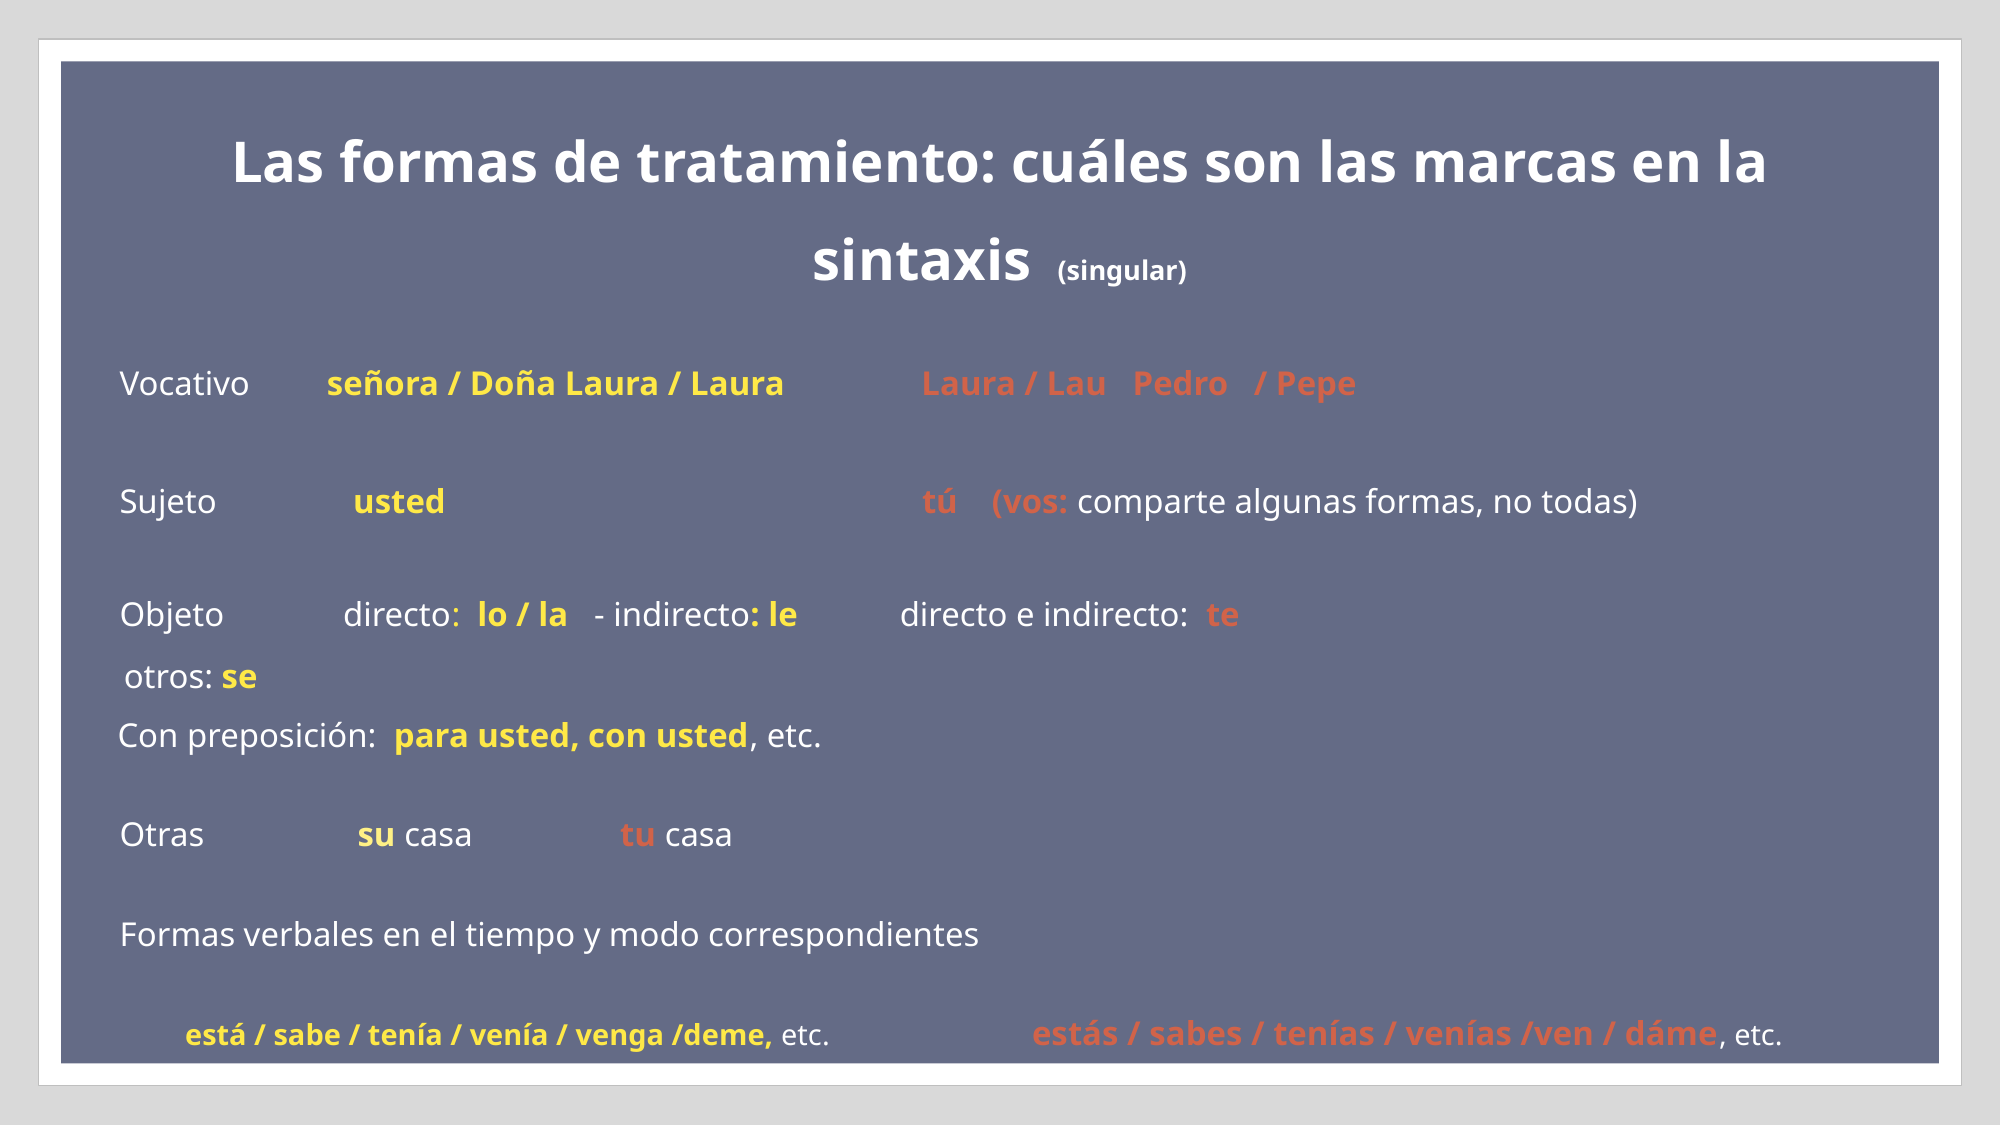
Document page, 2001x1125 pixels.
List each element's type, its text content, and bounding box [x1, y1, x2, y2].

title Las formas de tratamiento: cuáles son las marcas en la sintaxis (singular) [174, 105, 1825, 299]
list Vocativo señora / Doña Laura / Laura Laura / Lau Pedro / Pepe Sujeto usted tú (vos: comparte algunas formas, no todas) Objeto directo: lo / la - indirecto: le directo e indirecto: te otros: se Con preposición: para usted, con usted, etc. Otras su casa tu casa Formas verbales en el tiempo y modo correspondientes está / sabe / tenía / venía / venga /deme, etc. estás / sabes / tenías / venías /ven / dáme, etc. [60, 299, 1944, 1089]
